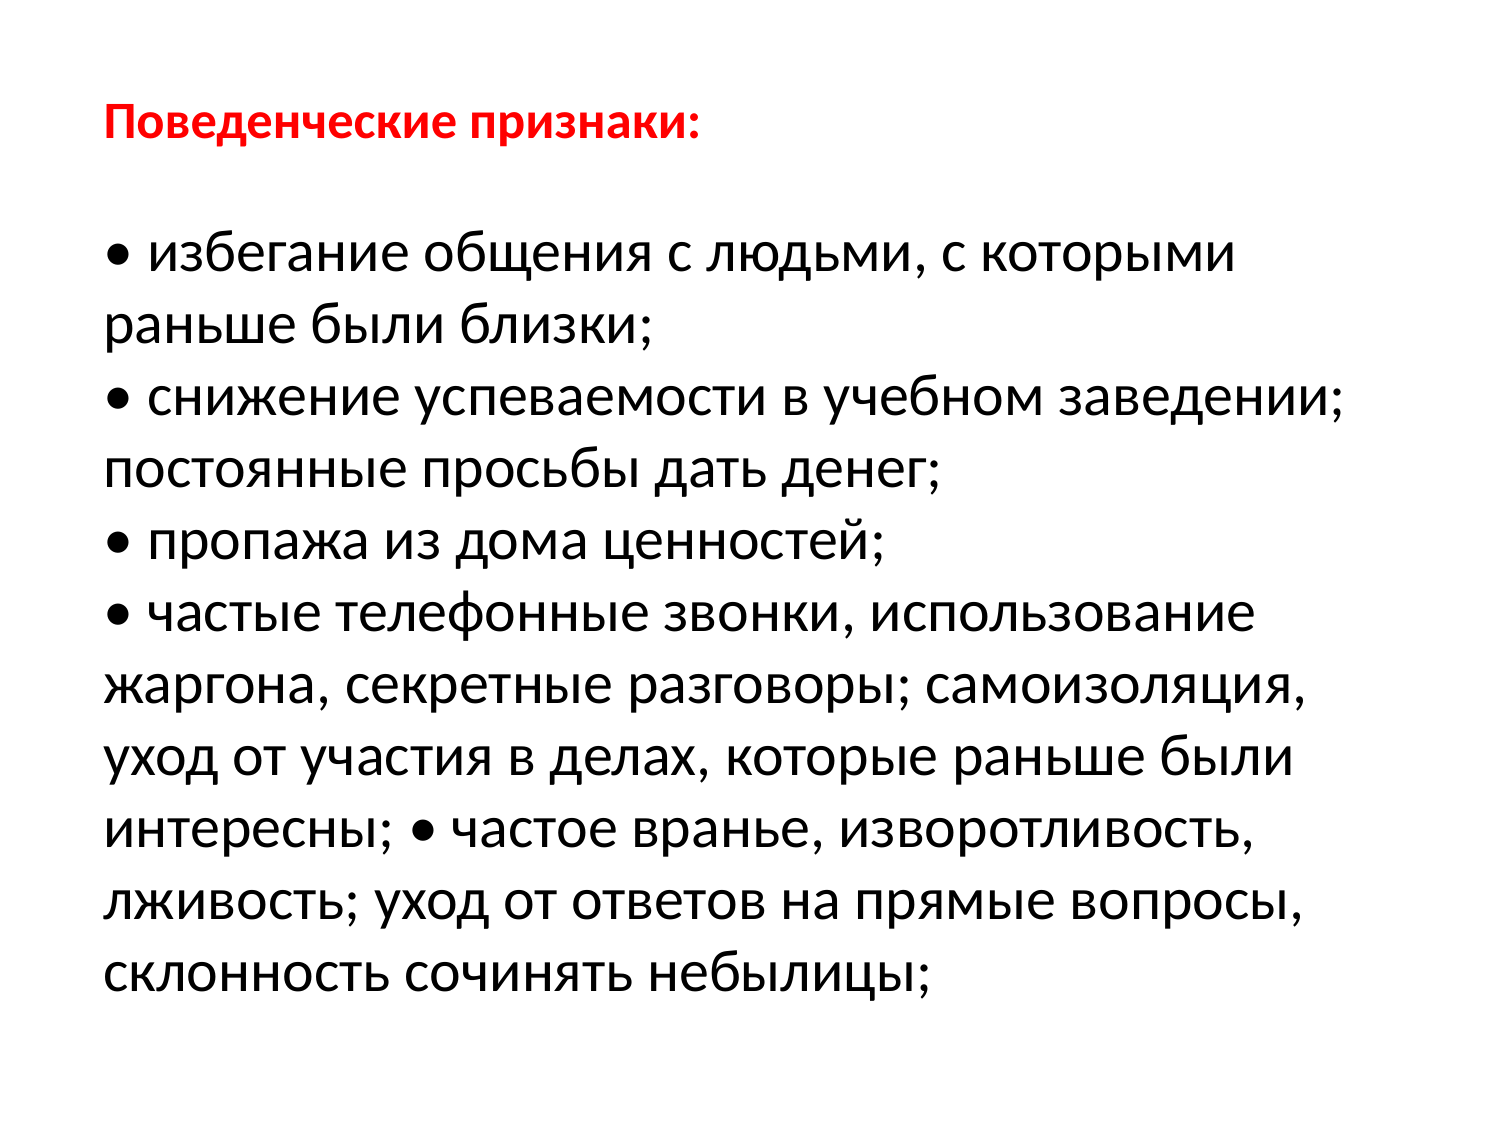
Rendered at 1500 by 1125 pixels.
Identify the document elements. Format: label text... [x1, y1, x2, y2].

title Поведенческие признаки: • избегание общения с людьми, с которыми раньше были близки; • снижение успеваемости в учебном заведении; постоянные просьбы дать денег; • пропажа из дома ценностей; • частые телефонные звонки, использование жаргона, секретные разговоры; самоизоляция, уход от участия в делах, которые раньше были интересны; • частое вранье, изворотливость, лживость; уход от ответов на прямые вопросы, склонность сочинять небылицы; [88, 78, 1412, 1012]
